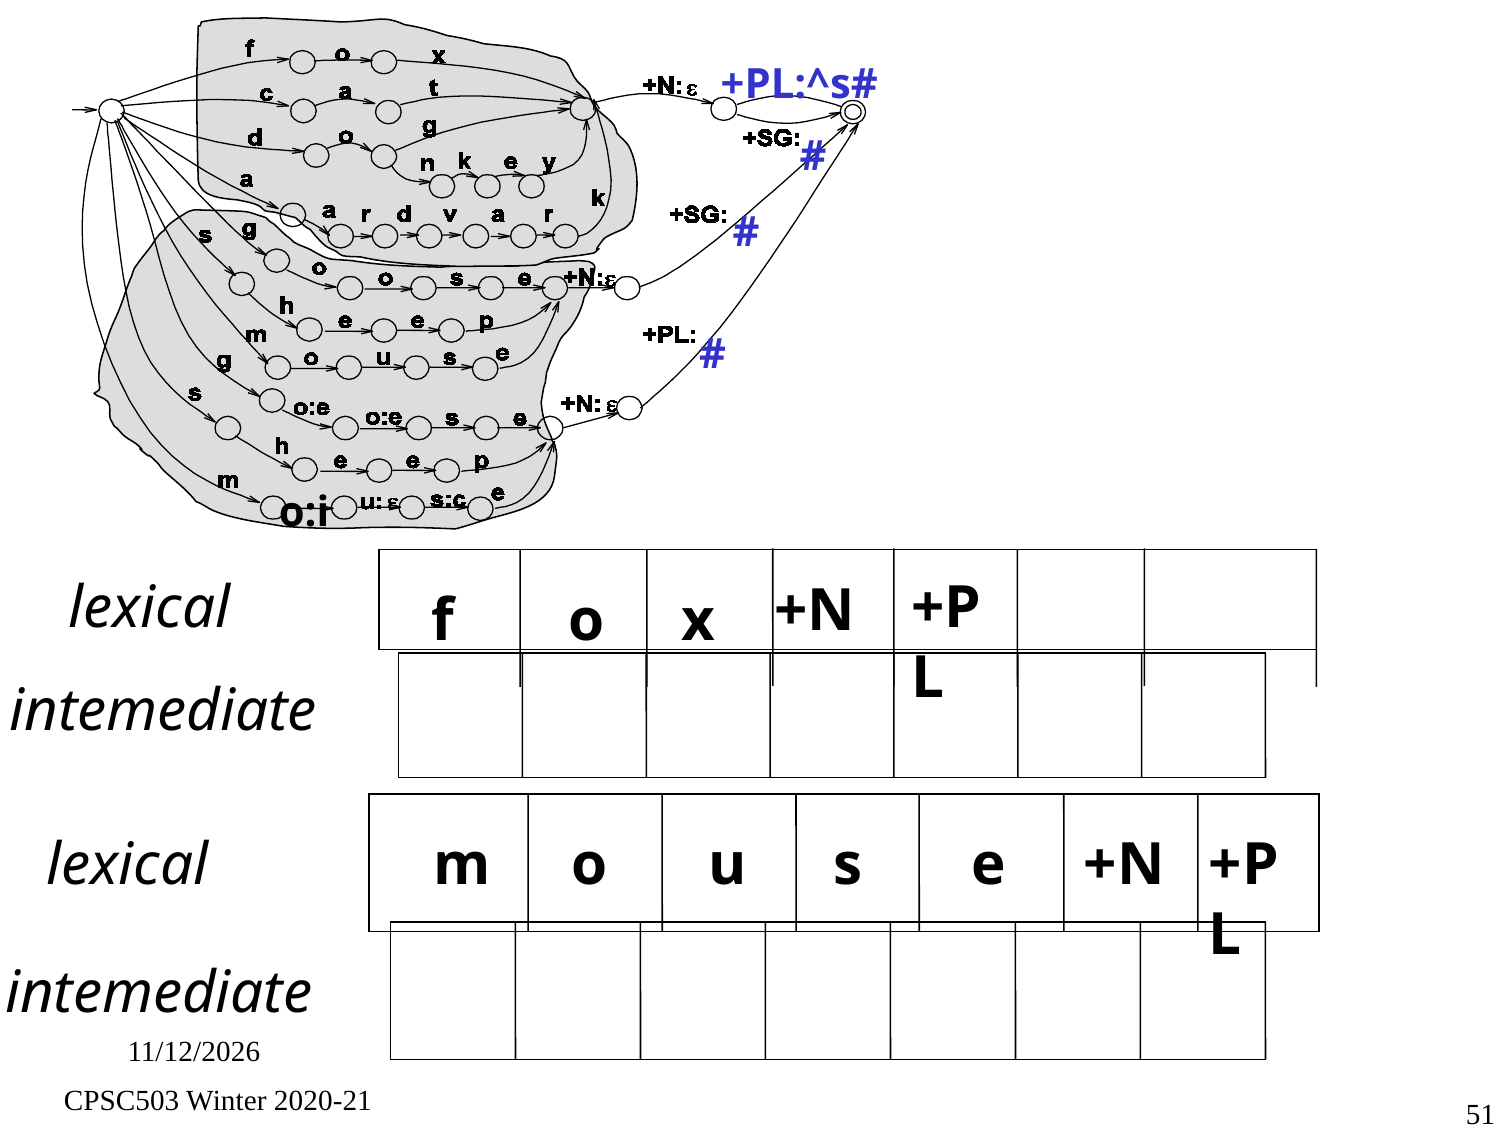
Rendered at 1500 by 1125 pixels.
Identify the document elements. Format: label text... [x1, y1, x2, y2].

text_box x [666, 574, 731, 651]
text_box intemediate [0, 664, 358, 750]
text_box [378, 549, 520, 650]
text_box [647, 549, 772, 650]
text_box f [416, 574, 477, 651]
text_box intemediate [0, 947, 353, 1032]
text_box [1018, 549, 1144, 650]
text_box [398, 652, 1266, 778]
text_box lexical [53, 562, 342, 647]
footer CPSC503 Winter 2020-21 [0, 1073, 456, 1125]
text_box u [694, 819, 755, 904]
text_box +N [1069, 819, 1183, 904]
text_box [1198, 794, 1320, 819]
text_box [369, 794, 528, 932]
text_box [529, 794, 662, 920]
text_box [920, 794, 1063, 920]
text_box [390, 921, 1266, 1060]
text_box e [956, 819, 1020, 904]
text_box [894, 549, 1017, 650]
text_box [663, 794, 796, 920]
text_box [797, 794, 919, 920]
text_box [1064, 794, 1197, 920]
text_box +PL [1194, 819, 1324, 974]
text_box o [553, 574, 615, 651]
slide_number 51 [1197, 1087, 1500, 1125]
text_box [1145, 549, 1316, 650]
text_box [773, 549, 893, 650]
text_box [521, 549, 646, 650]
text_box s [819, 819, 878, 904]
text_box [62, 14, 867, 530]
text_box o [556, 819, 618, 904]
text_box m [419, 819, 495, 904]
text_box +N [759, 564, 874, 650]
text_box lexical [31, 819, 320, 904]
text_box +PL [896, 561, 1026, 651]
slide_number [112, 1024, 426, 1073]
